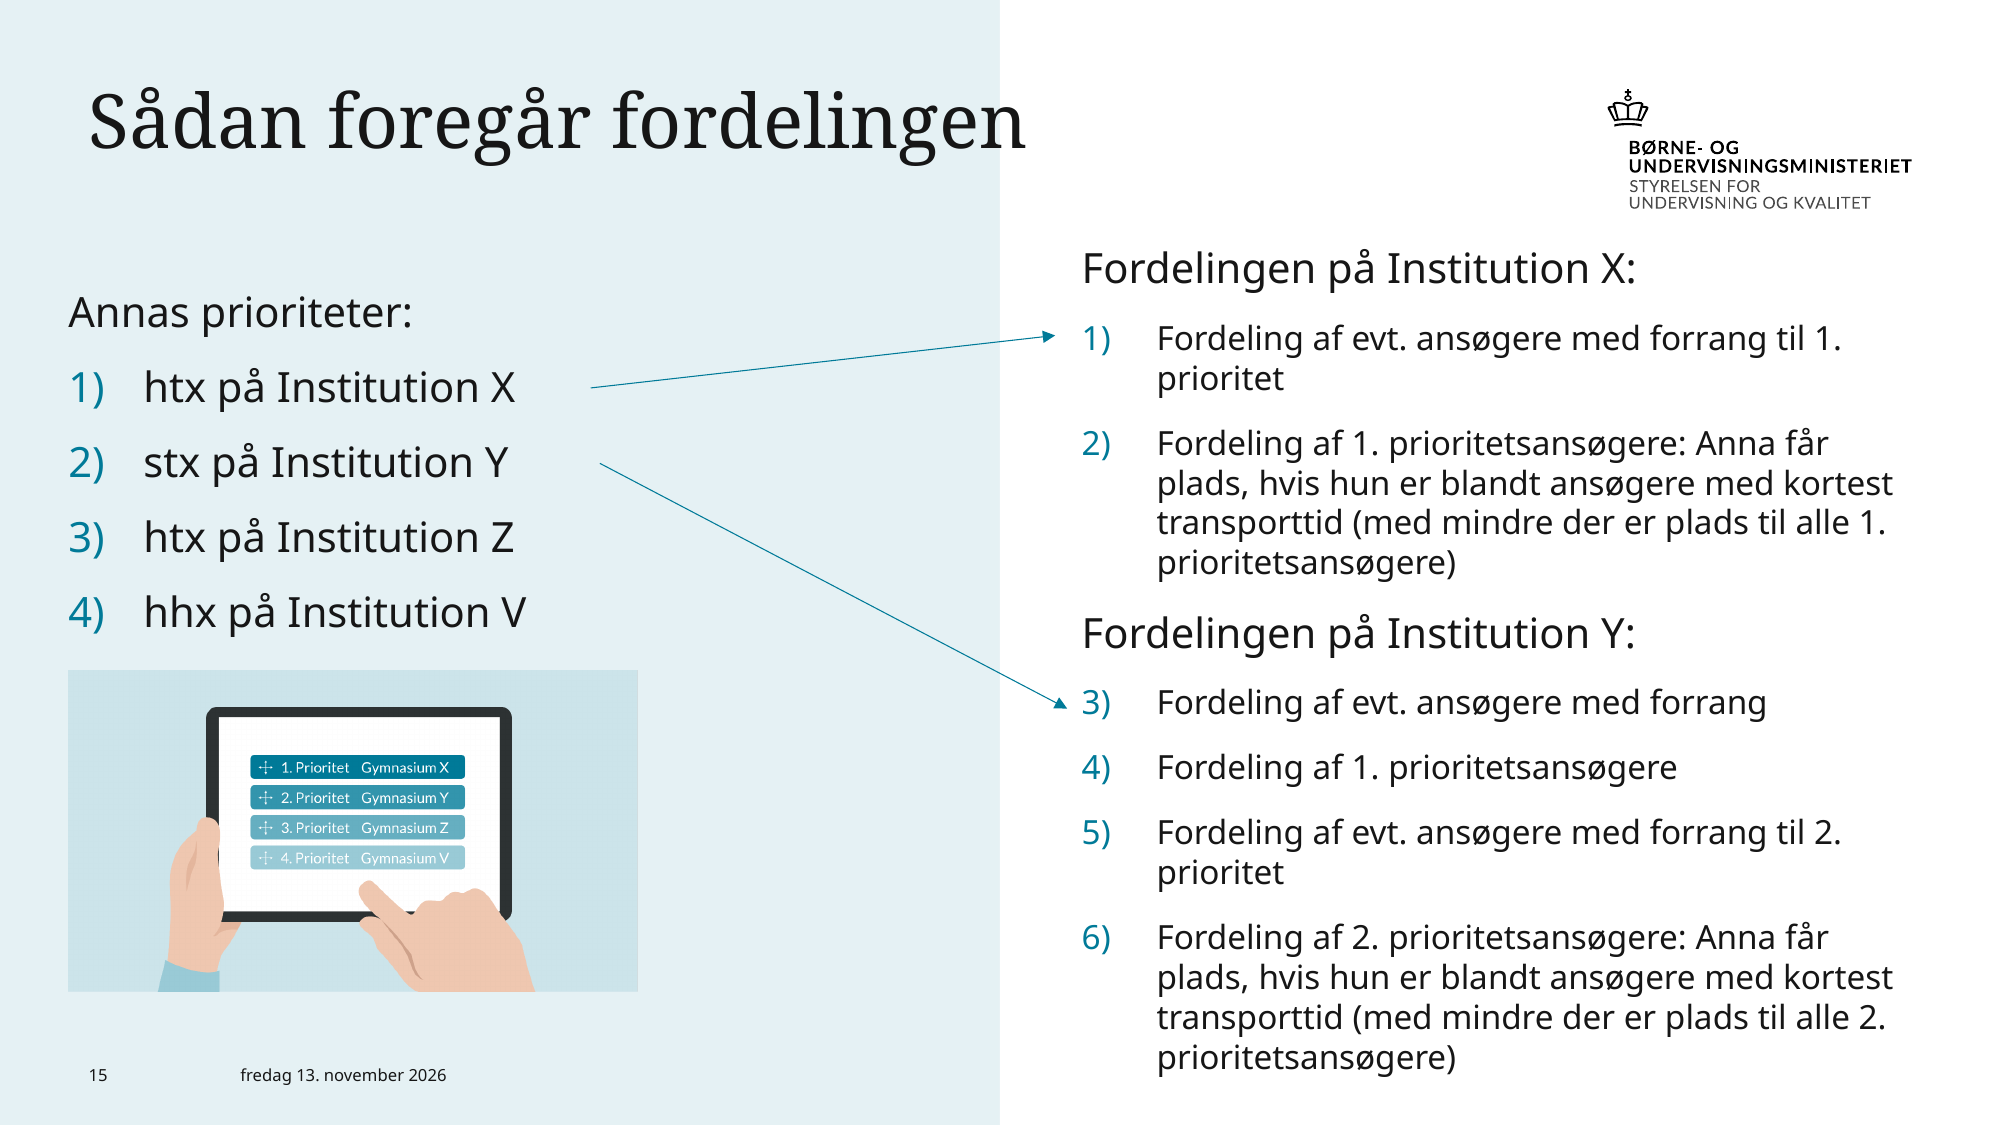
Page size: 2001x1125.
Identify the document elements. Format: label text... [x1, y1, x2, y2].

list Annas prioriteter: htx på Institution X stx på Institution Y htx på Institution Z hhx på Institution V [68, 285, 892, 657]
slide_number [240, 1058, 449, 1088]
list Fordelingen på Institution X: Fordeling af evt. ansøgere med forrang til 1. prioritet Fordeling af 1. prioritetsansøgere: Anna får plads, hvis hun er blandt ansøgere med kortest transporttid (med mindre der er plads til alle 1. prioritetsansøgere) Fordelingen på Institution Y: Fordeling af evt. ansøgere med forrang Fordeling af 1. prioritetsansøgere Fordeling af evt. ansøgere med forrang til 2. prioritet Fordeling af 2. prioritetsansøgere: Anna får plads, hvis hun er blandt ansøgere med kortest transporttid (med mindre der er plads til alle 2. prioritetsansøgere) [1081, 241, 1905, 1088]
picture [68, 670, 638, 992]
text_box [590, 335, 1056, 388]
slide_number 15 [88, 1058, 134, 1088]
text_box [599, 463, 1068, 709]
title Sådan foregår fordelingen [88, 88, 1608, 242]
